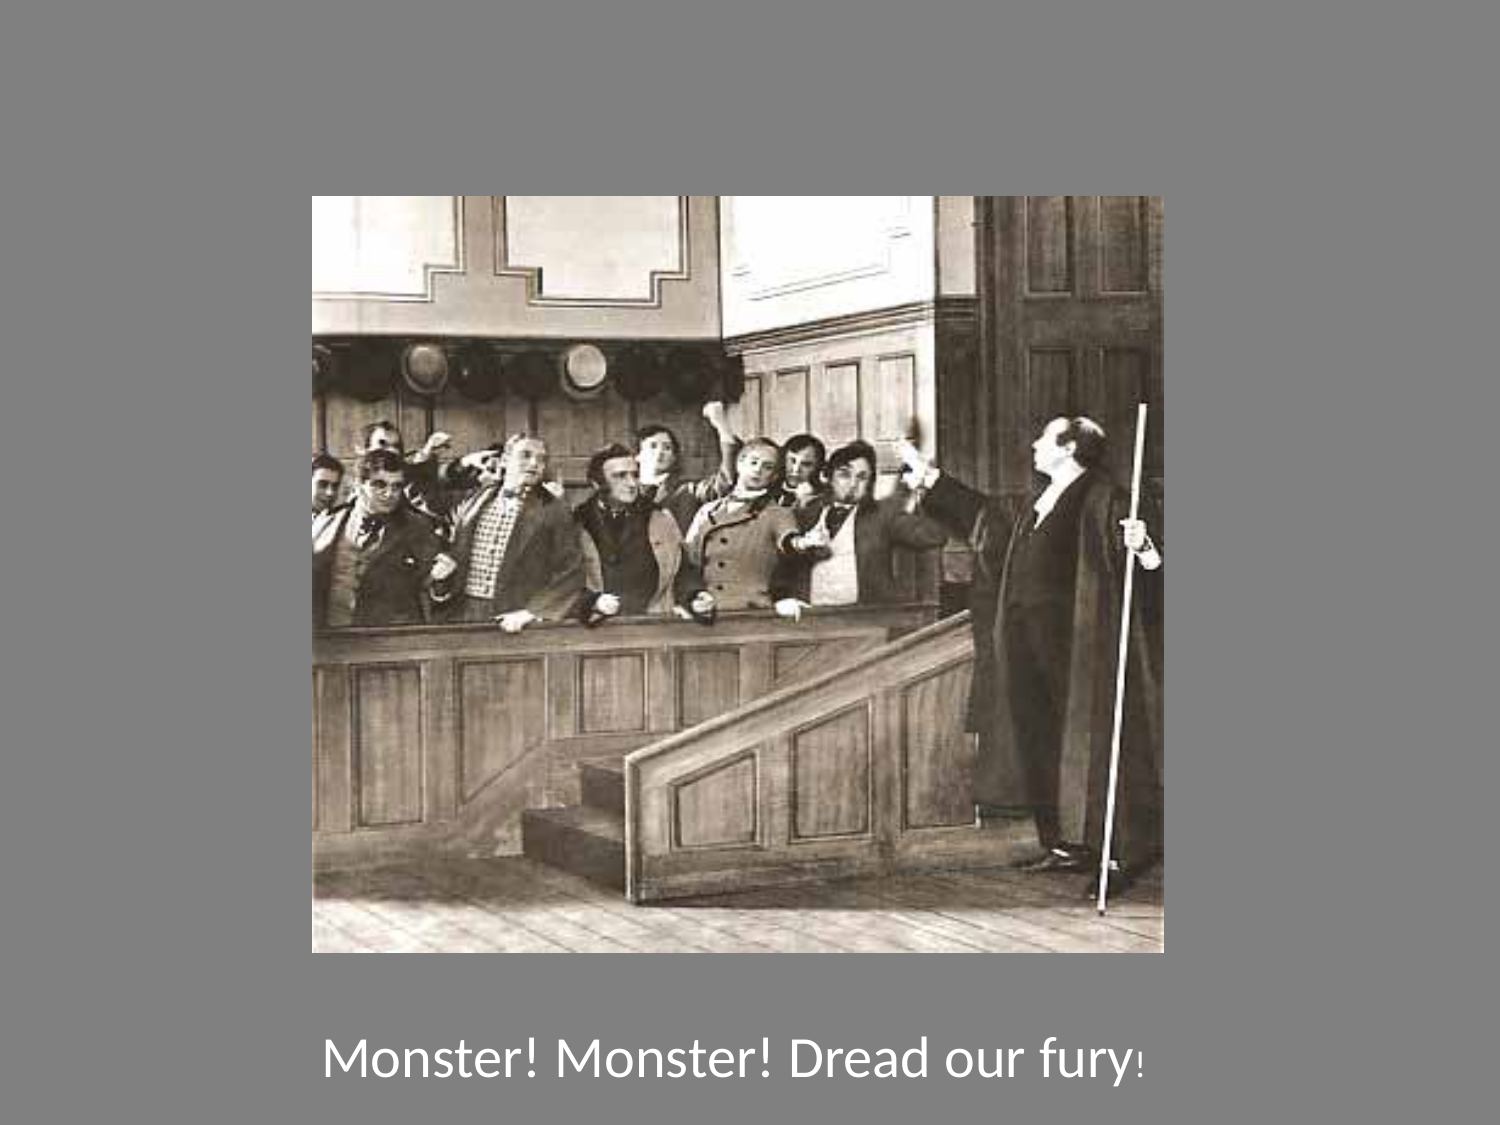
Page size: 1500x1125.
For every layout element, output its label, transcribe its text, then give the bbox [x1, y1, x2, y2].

picture [312, 196, 1164, 953]
text_box Monster! Monster! Dread our fury! [306, 1011, 1162, 1097]
